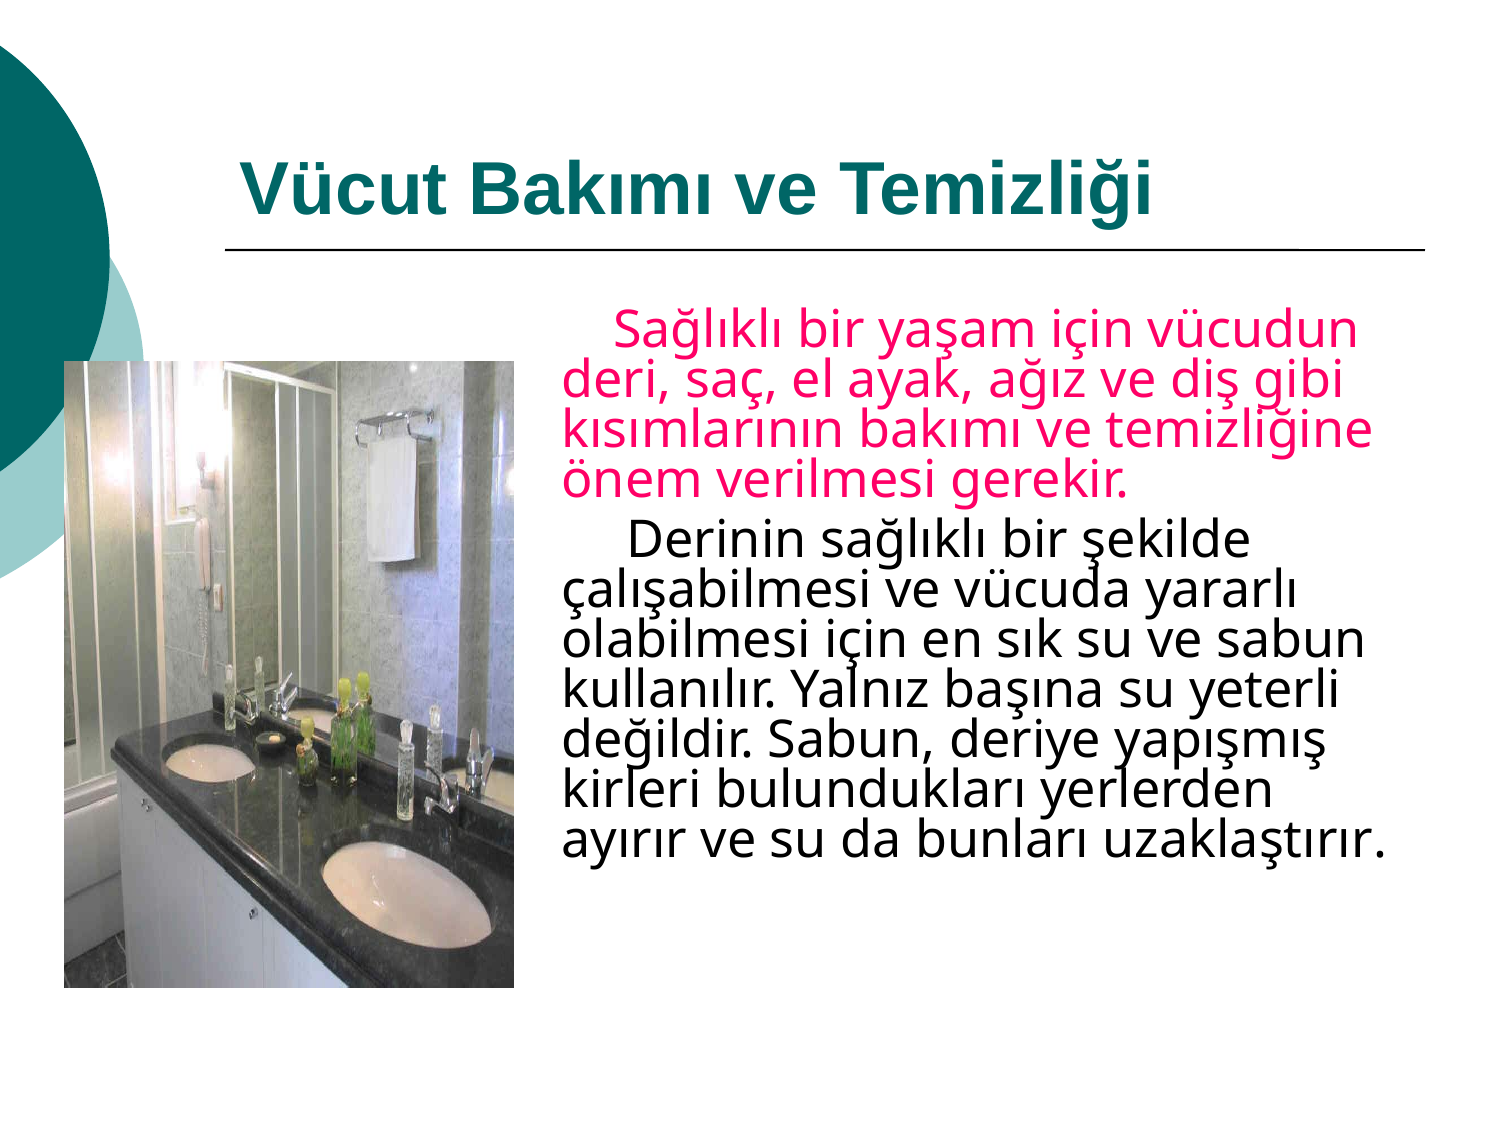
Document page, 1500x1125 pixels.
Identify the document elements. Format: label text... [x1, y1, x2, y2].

picture [64, 361, 514, 988]
title Vücut Bakımı ve Temizliği [224, 49, 1425, 238]
list Sağlıklı bir yaşam için vücudun deri, saç, el ayak, ağız ve diş gibi kısımlarının bakımı ve temizliğine önem verilmesi gerekir. Derinin sağlıklı bir şekilde çalışabilmesi ve vücuda yararlı olabilmesi için en sık su ve sabun kullanılır. Yalnız başına su yeterli değildir. Sabun, deriye yapışmış kirleri bulundukları yerlerden ayırır ve su da bunları uzaklaştırır. [489, 299, 1425, 1048]
